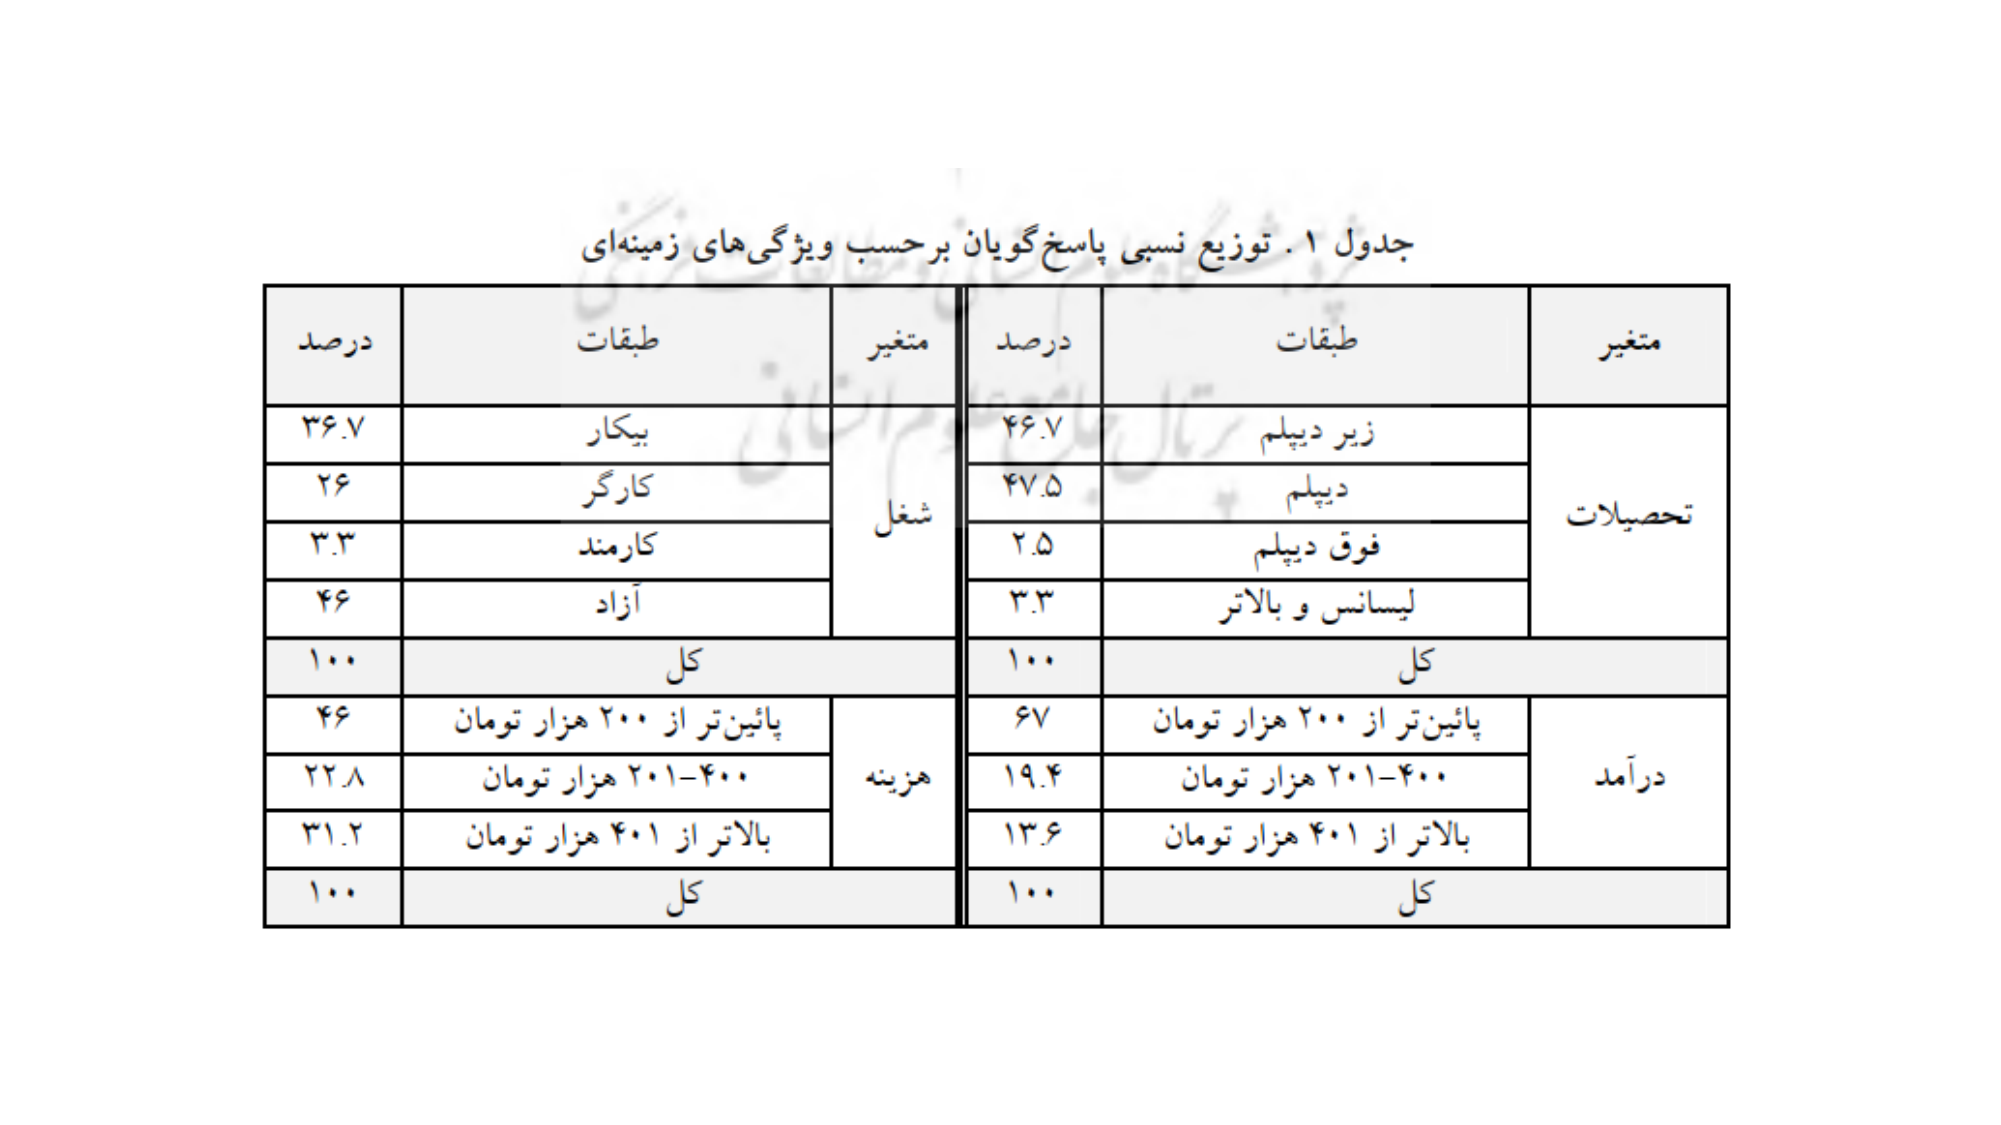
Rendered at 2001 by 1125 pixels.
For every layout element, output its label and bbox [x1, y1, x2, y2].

list [242, 168, 1758, 991]
